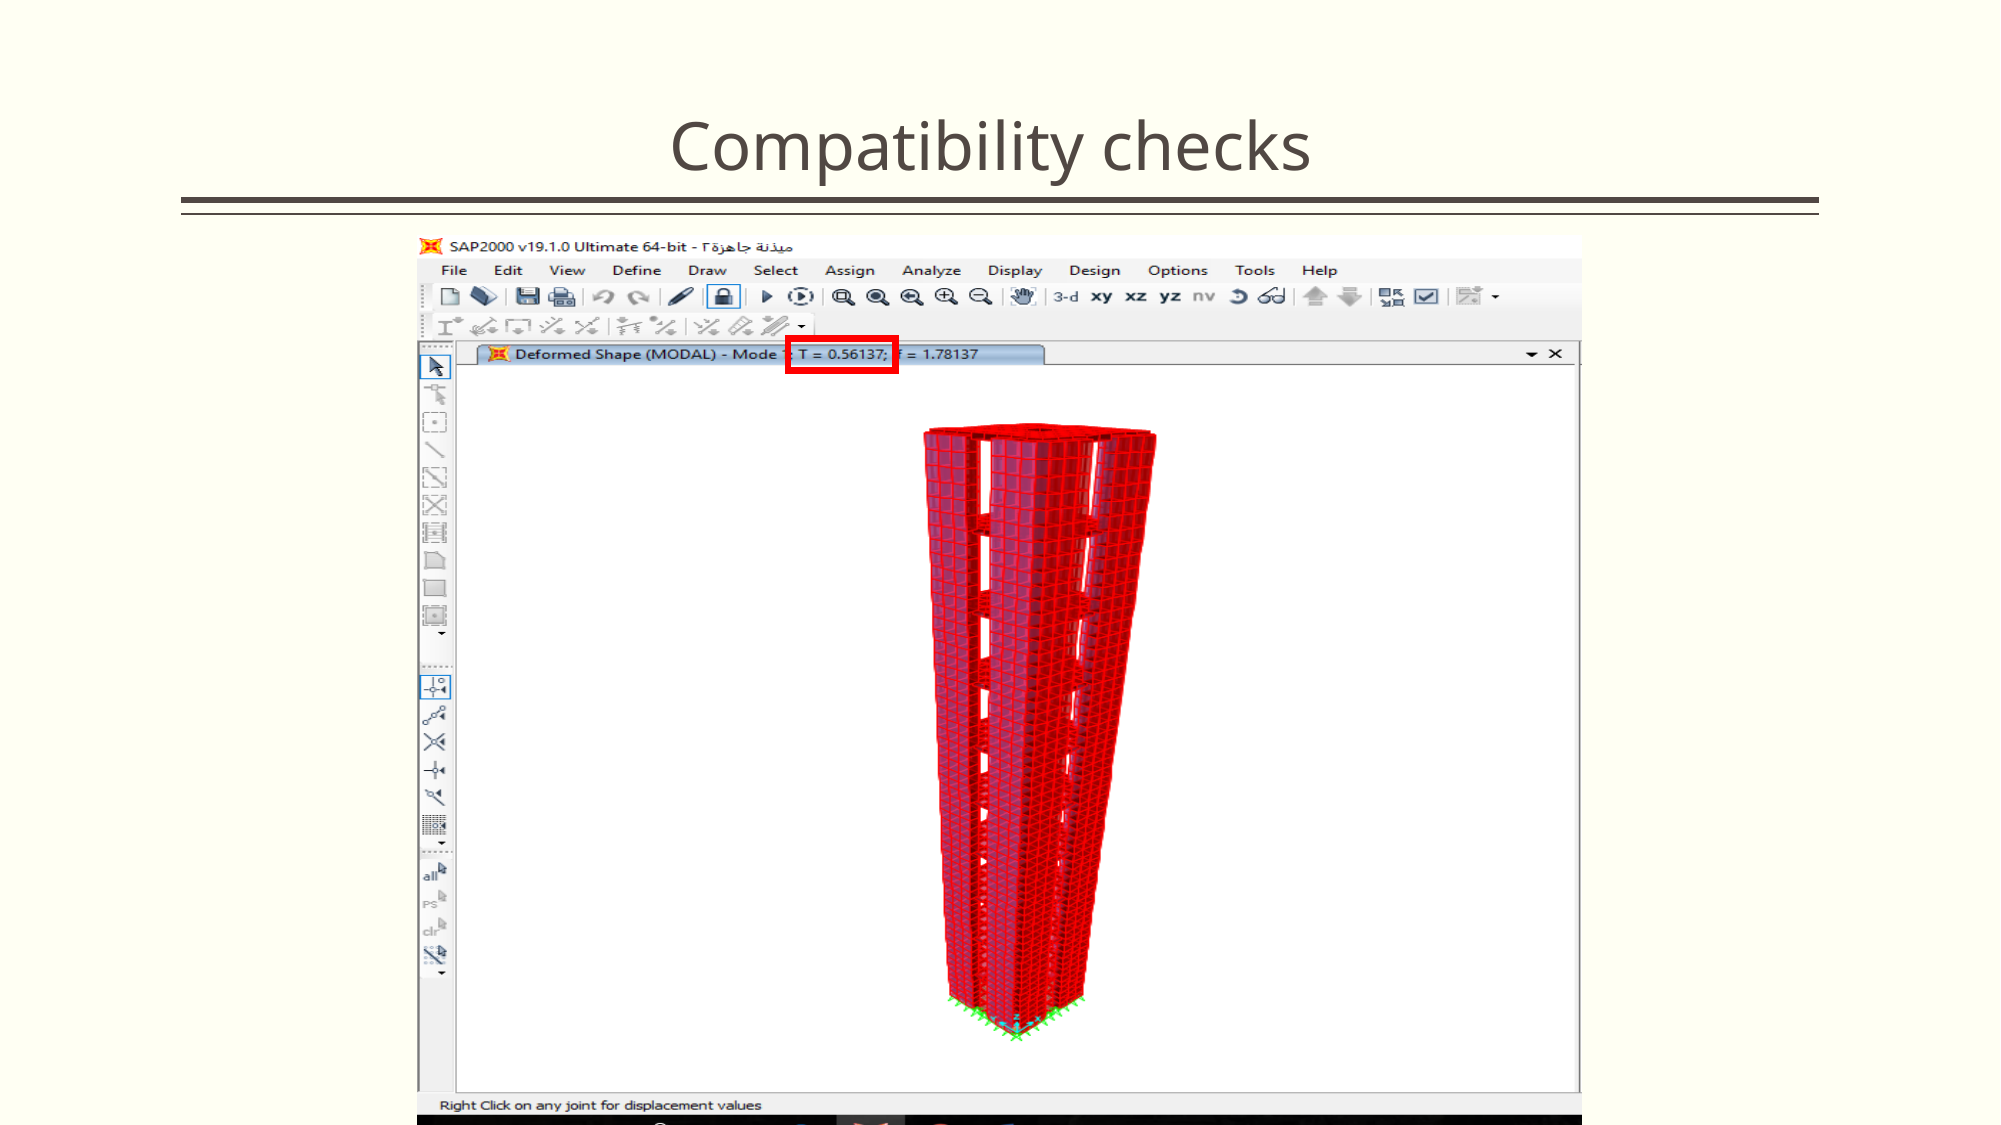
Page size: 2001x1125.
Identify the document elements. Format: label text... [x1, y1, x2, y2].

title Compatibility checks [181, 12, 1819, 193]
picture [417, 235, 1583, 1125]
